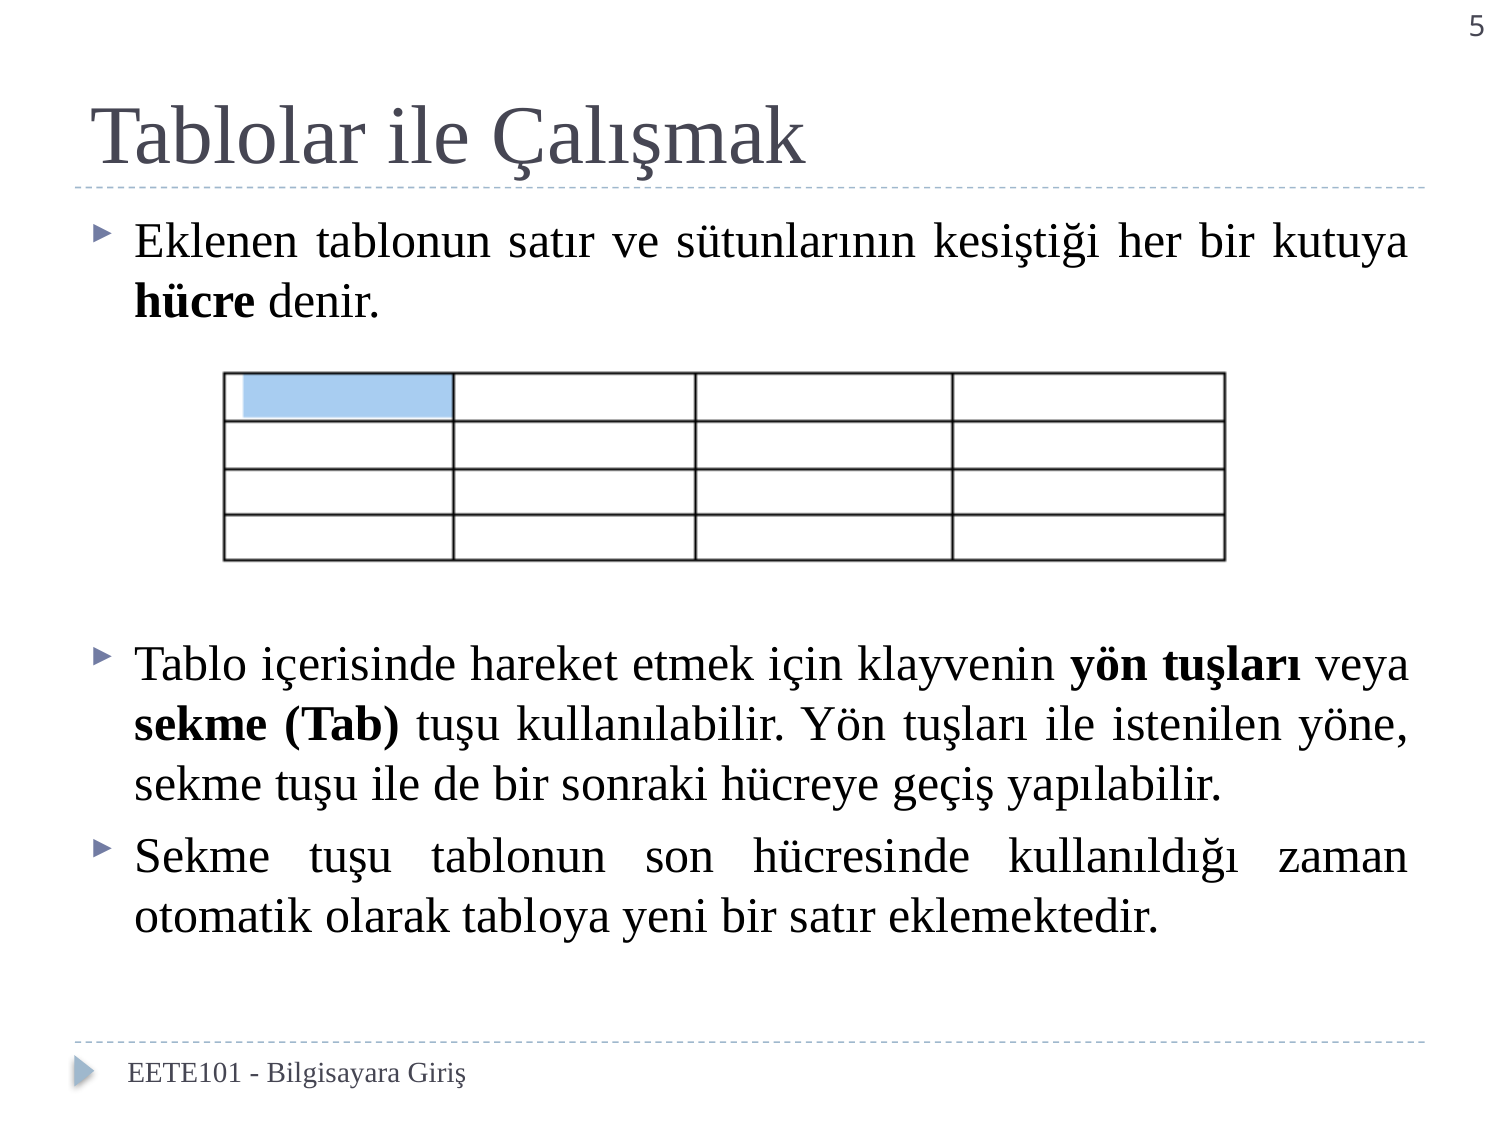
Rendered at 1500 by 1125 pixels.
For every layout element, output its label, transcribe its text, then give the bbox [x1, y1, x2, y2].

slide_number 5 [1423, 0, 1500, 60]
title Tablolar ile Çalışmak [75, 24, 1425, 188]
list Eklenen tablonun satır ve sütunlarının kesiştiği her bir kutuya hücre denir. Tablo içerisinde hareket etmek için klayvenin yön tuşları veya sekme (Tab) tuşu kullanılabilir. Yön tuşları ile istenilen yöne, sekme tuşu ile de bir sonraki hücreye geçiş yapılabilir. Sekme tuşu tablonun son hücresinde kullanıldığı zaman otomatik olarak tabloya yeni bir satır eklemektedir. [75, 200, 1425, 1010]
picture [191, 350, 1247, 586]
footer EETE101 - Bilgisayara Giriş [112, 1045, 1424, 1106]
